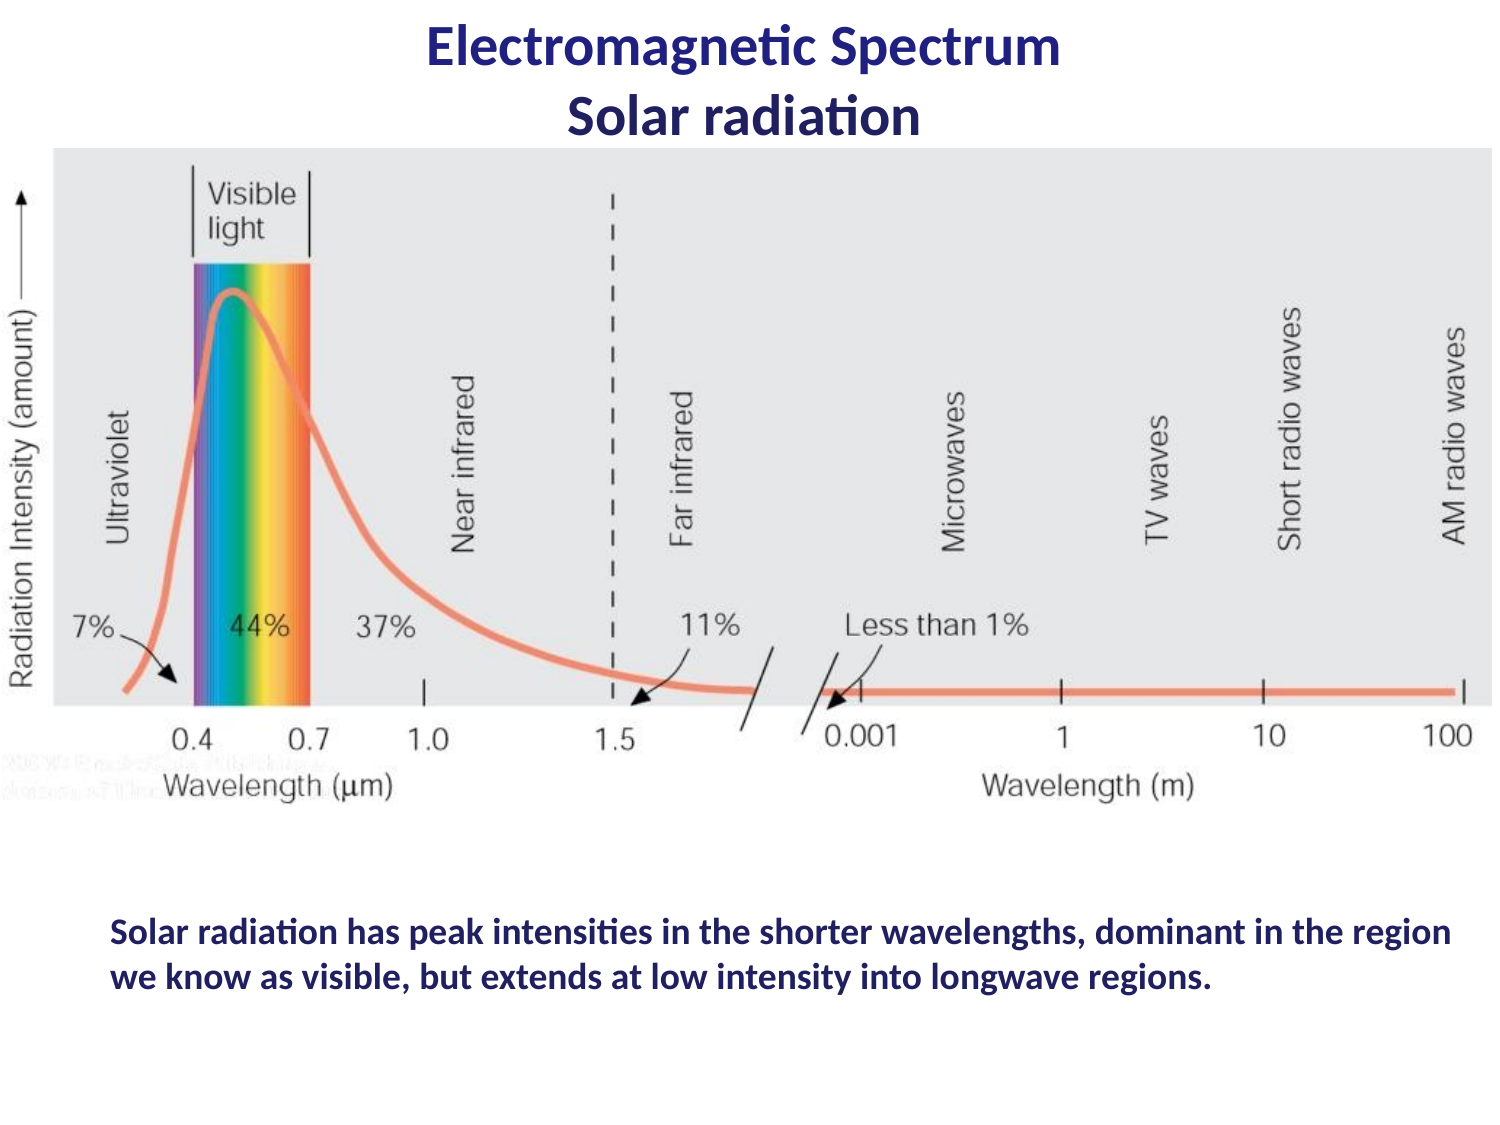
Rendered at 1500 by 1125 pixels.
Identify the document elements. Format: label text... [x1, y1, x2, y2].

text_box Electromagnetic Spectrum Solar radiation [0, 0, 1490, 70]
picture [1, 147, 1492, 805]
text_box Solar radiation has peak intensities in the shorter wavelengths, dominant in the region we know as visible, but extends at low intensity into longwave regions. [95, 900, 1500, 1080]
